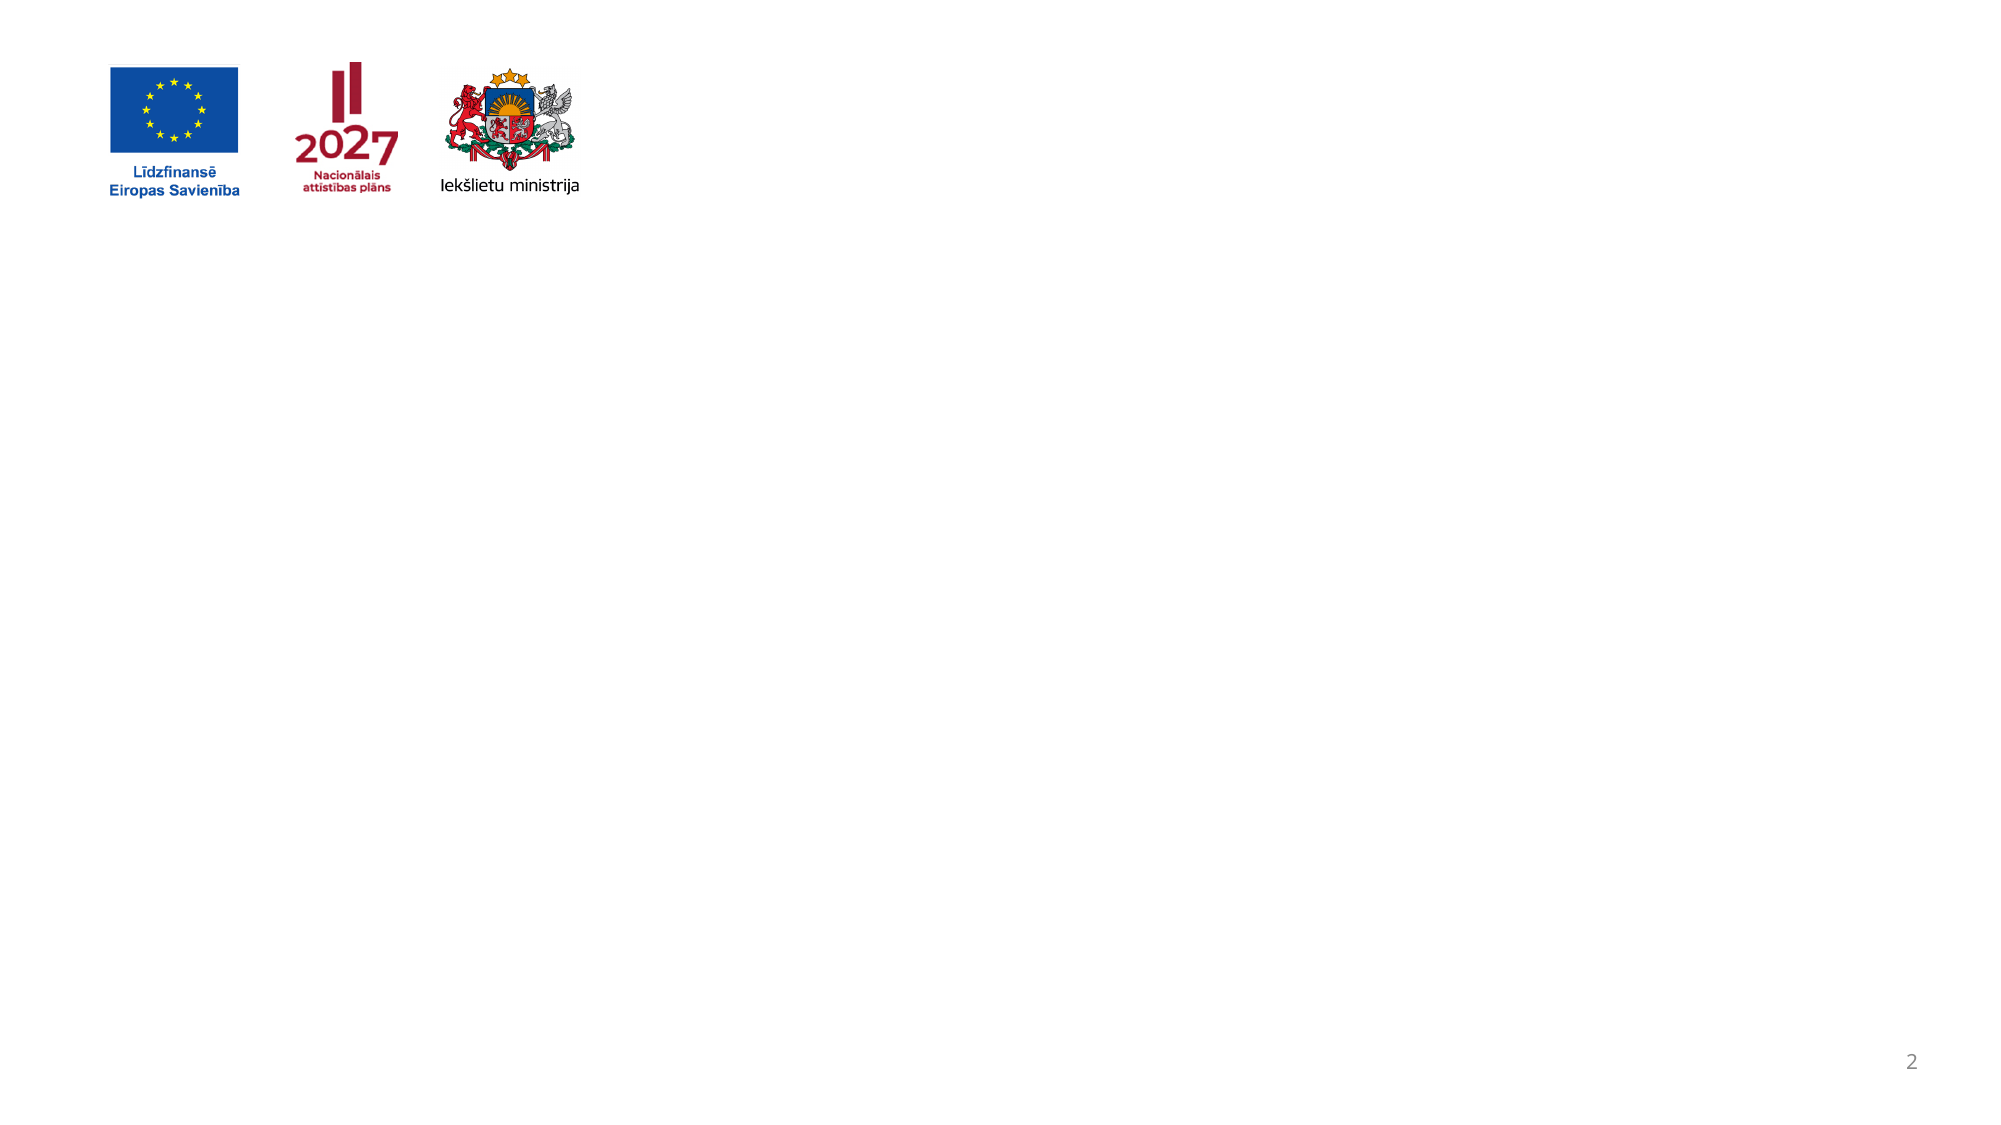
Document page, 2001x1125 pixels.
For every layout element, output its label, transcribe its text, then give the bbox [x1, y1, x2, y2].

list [439, 66, 581, 198]
slide_number 2 [1866, 1037, 1934, 1088]
picture [294, 62, 398, 193]
picture [95, 51, 254, 212]
